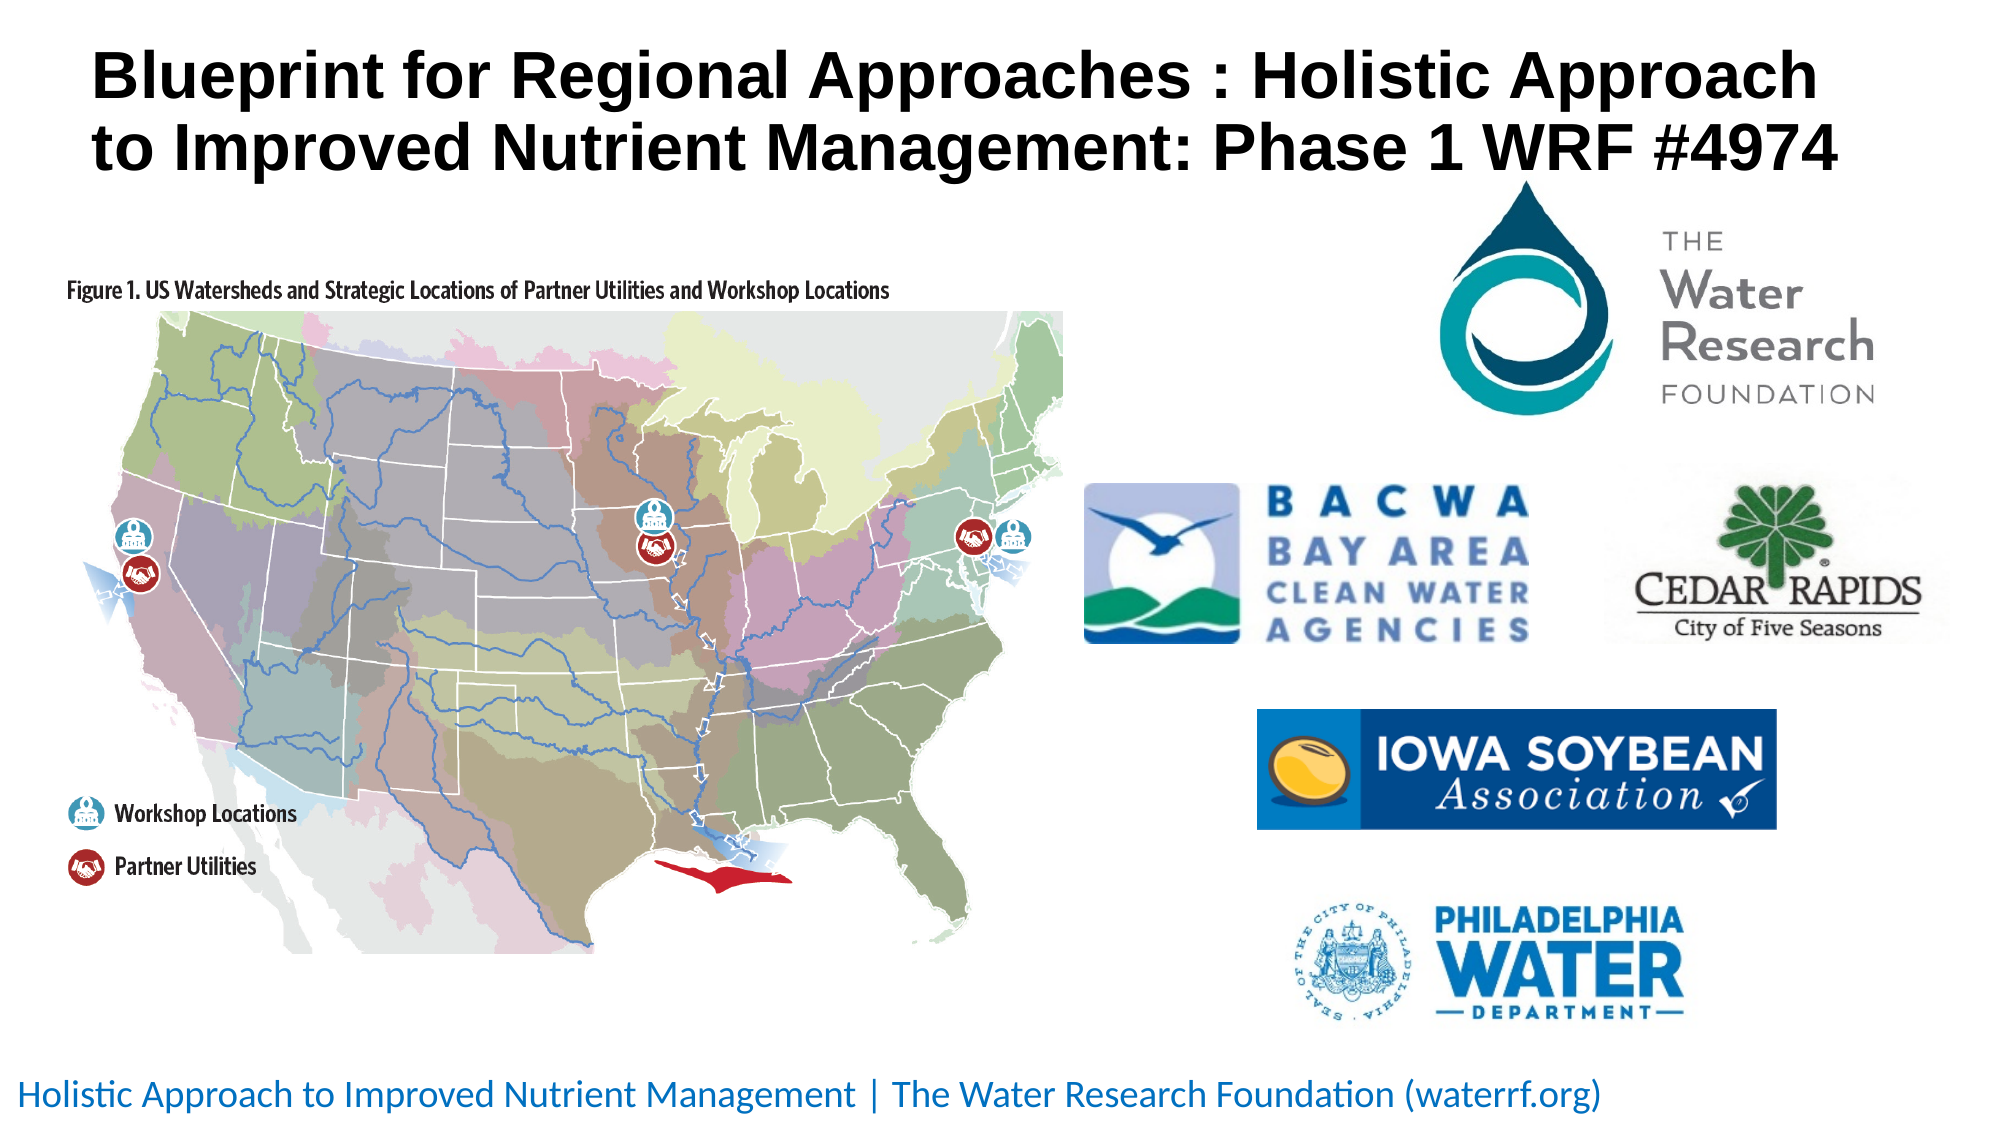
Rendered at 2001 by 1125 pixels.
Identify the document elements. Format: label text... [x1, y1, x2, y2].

picture [23, 272, 1063, 1062]
picture [1604, 463, 1950, 644]
picture [1257, 709, 1777, 830]
picture [1083, 483, 1529, 644]
title Blueprint for Regional Approaches : Holistic Approach to Improved Nutrient Management: Phase 1 WRF #4974 [91, 40, 1882, 191]
picture [1420, 173, 1893, 422]
text_box Holistic Approach to Improved Nutrient Management | The Water Research Foundation (waterrf.org) [2, 1061, 1979, 1123]
picture [1257, 856, 1721, 1068]
